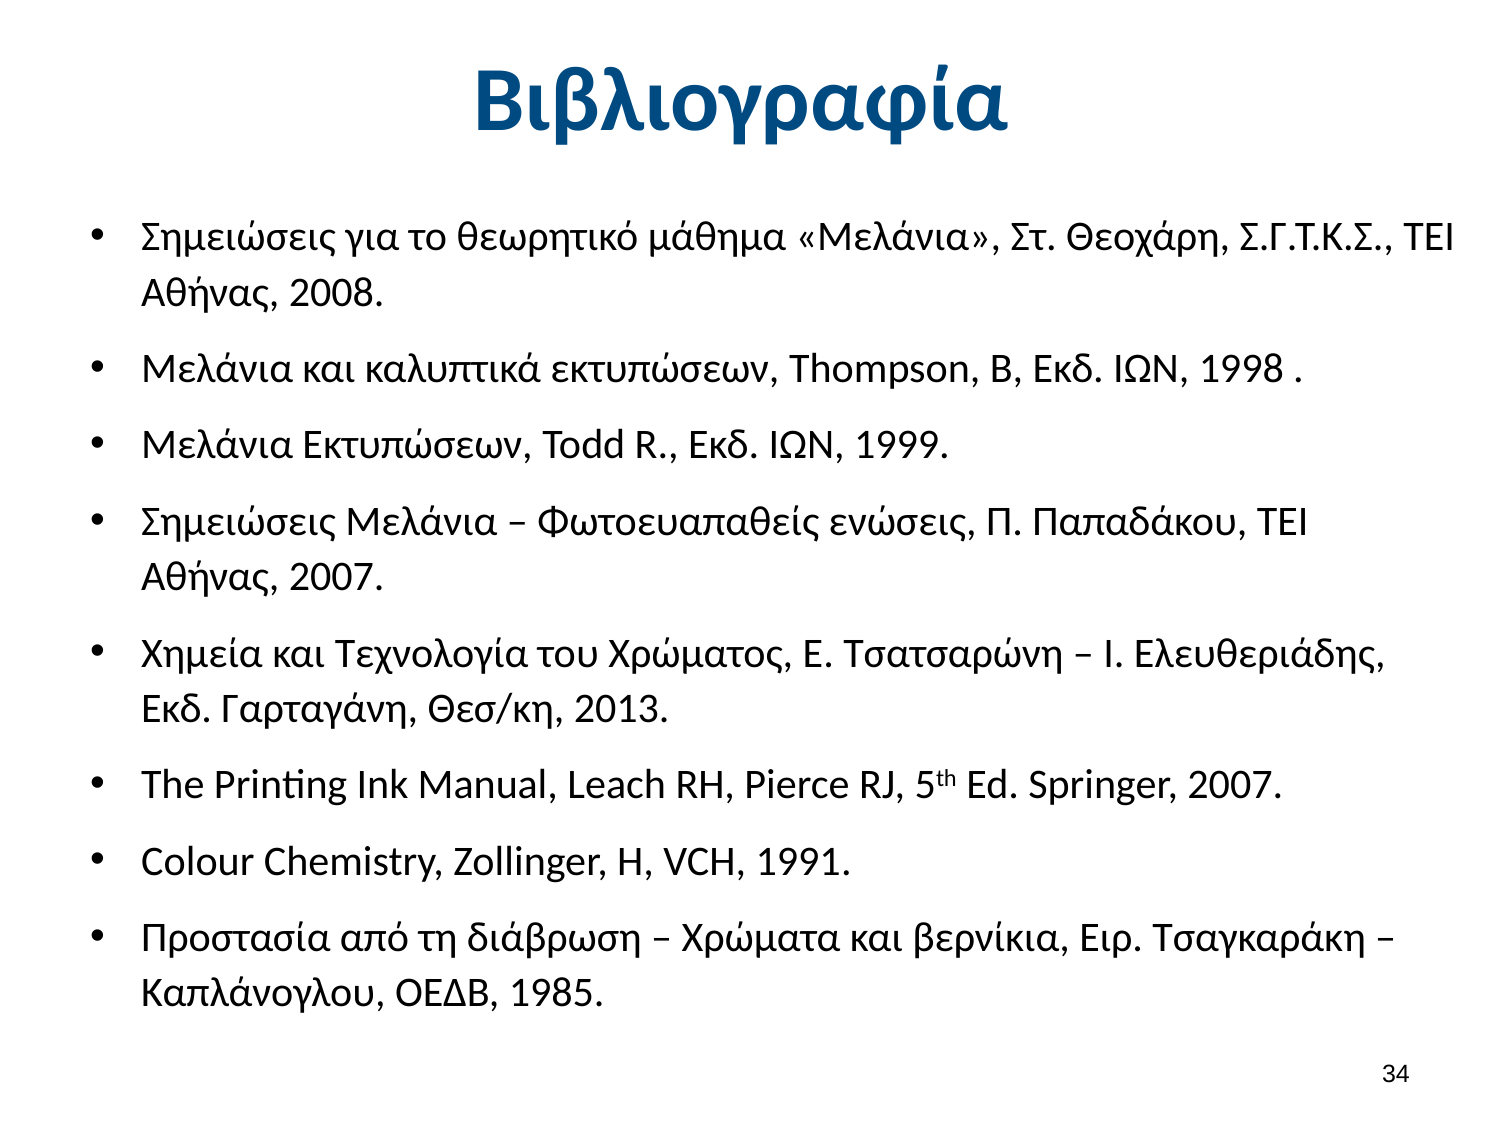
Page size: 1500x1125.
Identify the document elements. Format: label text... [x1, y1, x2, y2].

list Σημειώσεις για το θεωρητικό μάθημα «Μελάνια», Στ. Θεοχάρη, Σ.Γ.Τ.Κ.Σ., ΤΕΙ Αθήνας, 2008. Μελάνια και καλυπτικά εκτυπώσεων, Thompson, B, Εκδ. ΙΩΝ, 1998 . Μελάνια Εκτυπώσεων, Todd R., Εκδ. ΙΩΝ, 1999. Σημειώσεις Μελάνια – Φωτοευαπαθείς ενώσεις, Π. Παπαδάκου, ΤΕΙ Αθήνας, 2007. Χημεία και Τεχνολογία του Χρώματος, Ε. Τσατσαρώνη – Ι. Ελευθεριάδης, Εκδ. Γαρταγάνη, Θεσ/κη, 2013. The Printing Ink Manual, Leach RH, Pierce RJ, 5th Ed. Springer, 2007. Colour Chemistry, Zollinger, H, VCH, 1991. Προστασία από τη διάβρωση – Χρώματα και βερνίκια, Ειρ. Τσαγκαράκη – Καπλάνογλου, ΟΕΔΒ, 1985. [75, 196, 1471, 1024]
slide_number 33 [1074, 1042, 1425, 1103]
title Βιβλιογραφία [76, 19, 1427, 169]
